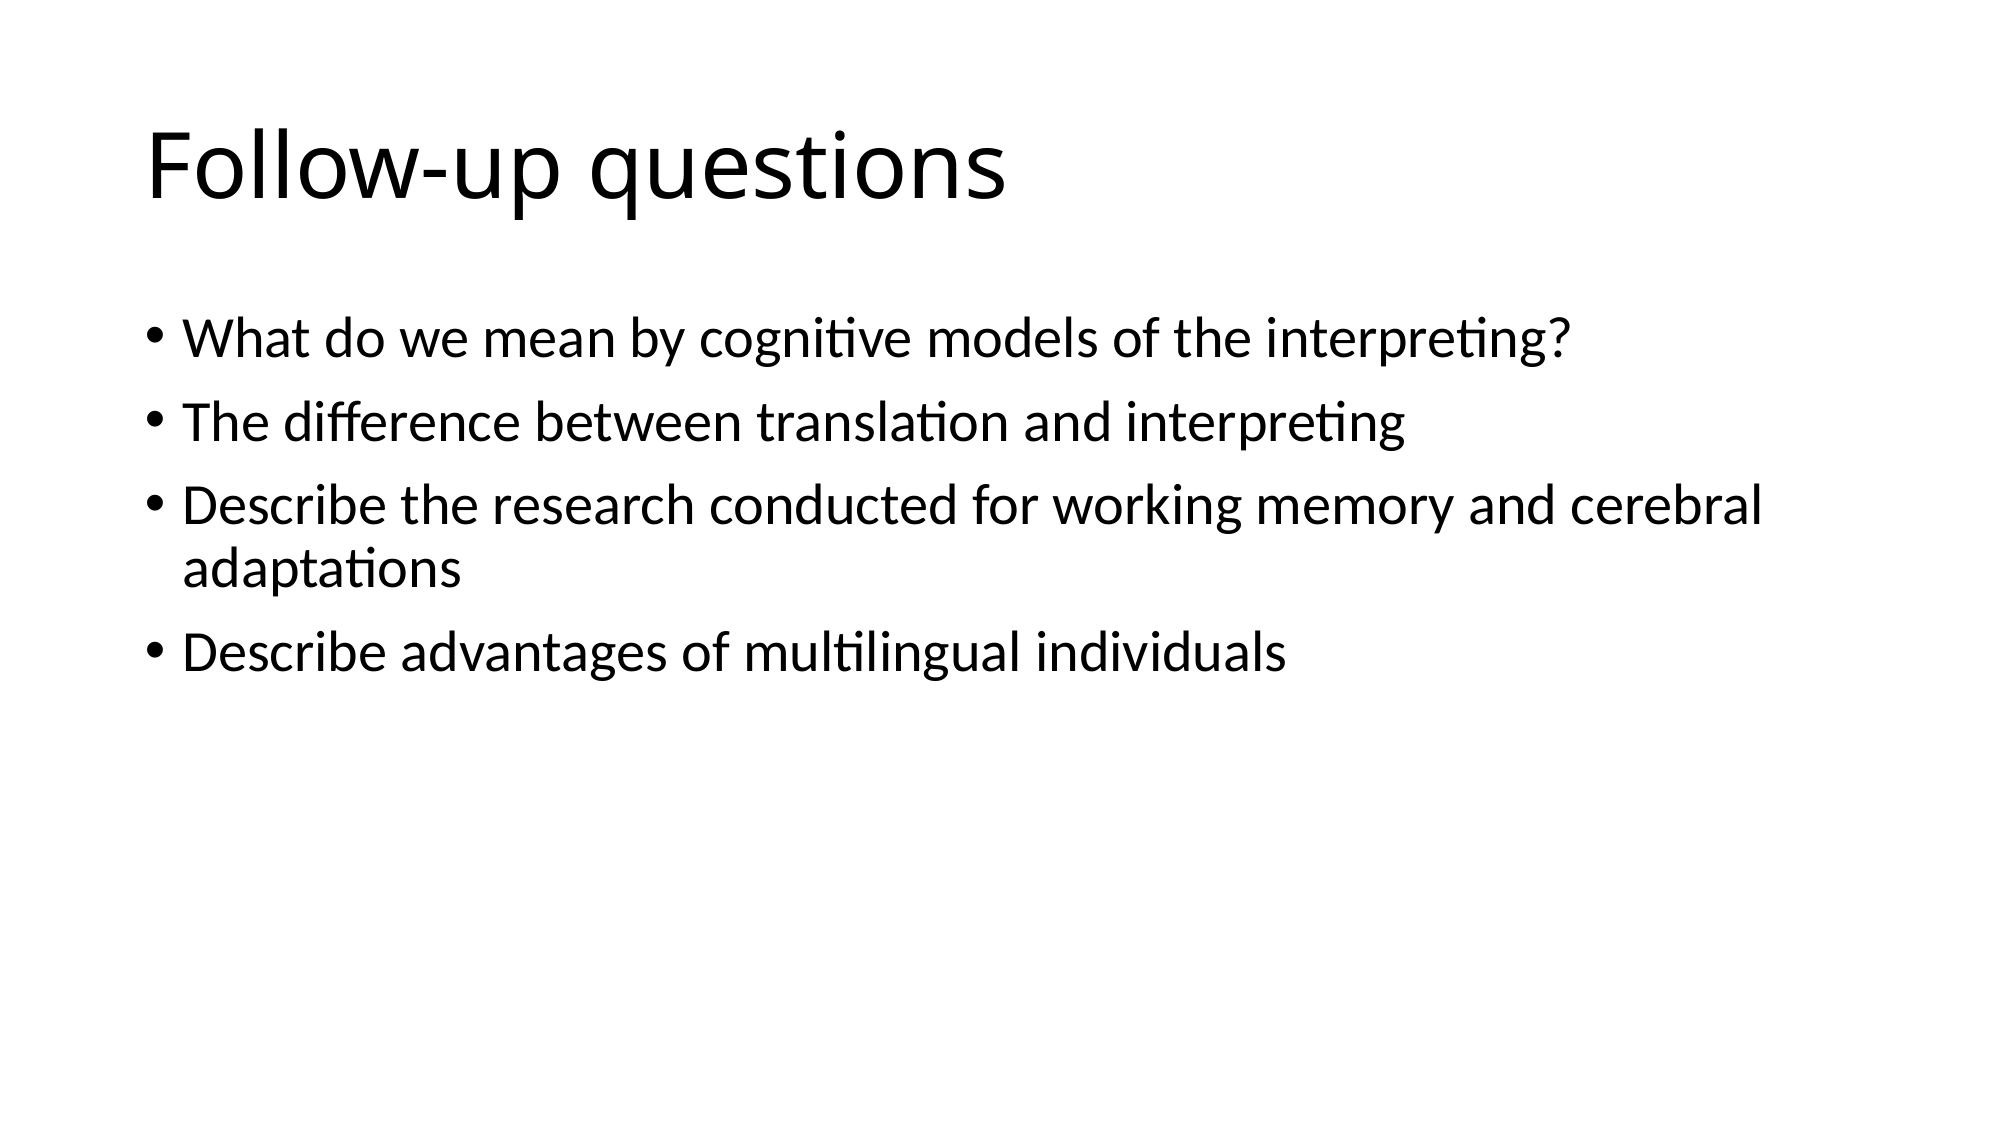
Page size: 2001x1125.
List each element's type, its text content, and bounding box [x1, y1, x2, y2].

list What do we mean by cognitive models of the interpreting? The difference between translation and interpreting Describe the research conducted for working memory and cerebral adaptations Describe advantages of multilingual individuals [136, 298, 1863, 1014]
title Follow-up questions [136, 59, 1863, 278]
